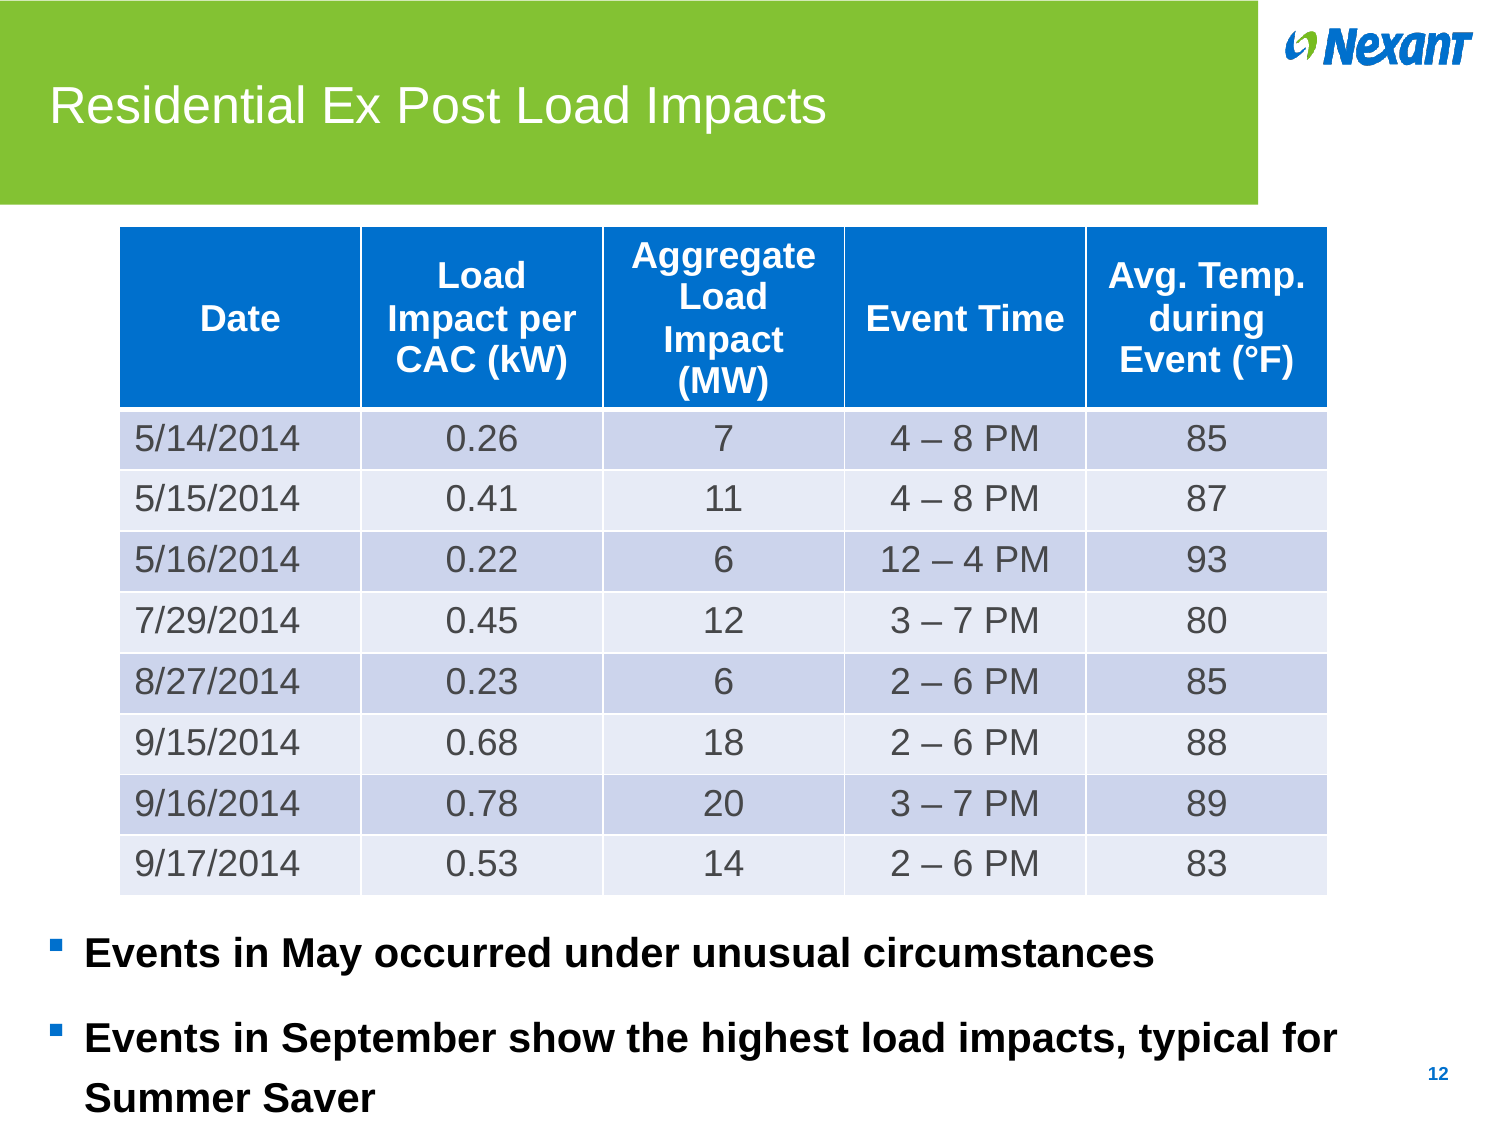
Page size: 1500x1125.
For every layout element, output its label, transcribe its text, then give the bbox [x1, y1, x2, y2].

table_header Aggregate Load Impact (MW) [604, 227, 844, 407]
table_header Avg. Temp. during Event (°F) [1087, 227, 1327, 407]
table_cell 0.45 [362, 593, 602, 652]
table_cell 14 [604, 836, 844, 895]
table_cell 5/14/2014 [120, 412, 360, 469]
table_cell 7 [604, 412, 844, 469]
table_cell 85 [1087, 412, 1327, 469]
table_cell 89 [1087, 775, 1327, 834]
table_cell 83 [1087, 836, 1327, 895]
table_cell 11 [604, 471, 844, 530]
table_cell 20 [604, 775, 844, 834]
table_cell 9/16/2014 [120, 775, 360, 834]
table_cell 4 – 8 PM [845, 471, 1085, 530]
table_cell 6 [604, 654, 844, 713]
table_cell 88 [1087, 715, 1327, 774]
table_cell 0.41 [362, 471, 602, 530]
table_cell 0.26 [362, 412, 602, 469]
table_cell 0.78 [362, 775, 602, 834]
table_header Date [120, 227, 360, 407]
table_cell 9/17/2014 [120, 836, 360, 895]
picture [1257, 0, 1500, 93]
table_cell 5/15/2014 [120, 471, 360, 530]
table_cell 0.22 [362, 532, 602, 591]
table_cell 80 [1087, 593, 1327, 652]
table_cell 0.53 [362, 836, 602, 895]
table_cell 87 [1087, 471, 1327, 530]
table_cell 0.68 [362, 715, 602, 774]
table_cell 7/29/2014 [120, 593, 360, 652]
table_cell 93 [1087, 532, 1327, 591]
table_cell 85 [1087, 654, 1327, 713]
table_cell 9/15/2014 [120, 715, 360, 774]
table_cell 3 – 7 PM [845, 593, 1085, 652]
table_cell 0.23 [362, 654, 602, 713]
table_cell 4 – 8 PM [845, 412, 1085, 469]
table_cell 18 [604, 715, 844, 774]
table_cell 2 – 6 PM [845, 654, 1085, 713]
table_cell 12 – 4 PM [845, 532, 1085, 591]
table_cell 6 [604, 532, 844, 591]
table_cell 2 – 6 PM [845, 836, 1085, 895]
title Residential Ex Post Load Impacts [0, 0, 1259, 205]
text_box Events in May occurred under unusual circumstances Events in September show the highest load impacts, typical for Summer Saver [31, 908, 1500, 1116]
table_cell 12 [604, 593, 844, 652]
table_header Event Time [845, 227, 1085, 407]
table_header Load Impact per CAC (kW) [362, 227, 602, 407]
table_cell 2 – 6 PM [845, 715, 1085, 774]
table_cell 8/27/2014 [120, 654, 360, 713]
table_cell 3 – 7 PM [845, 775, 1085, 834]
table_cell 5/16/2014 [120, 532, 360, 591]
